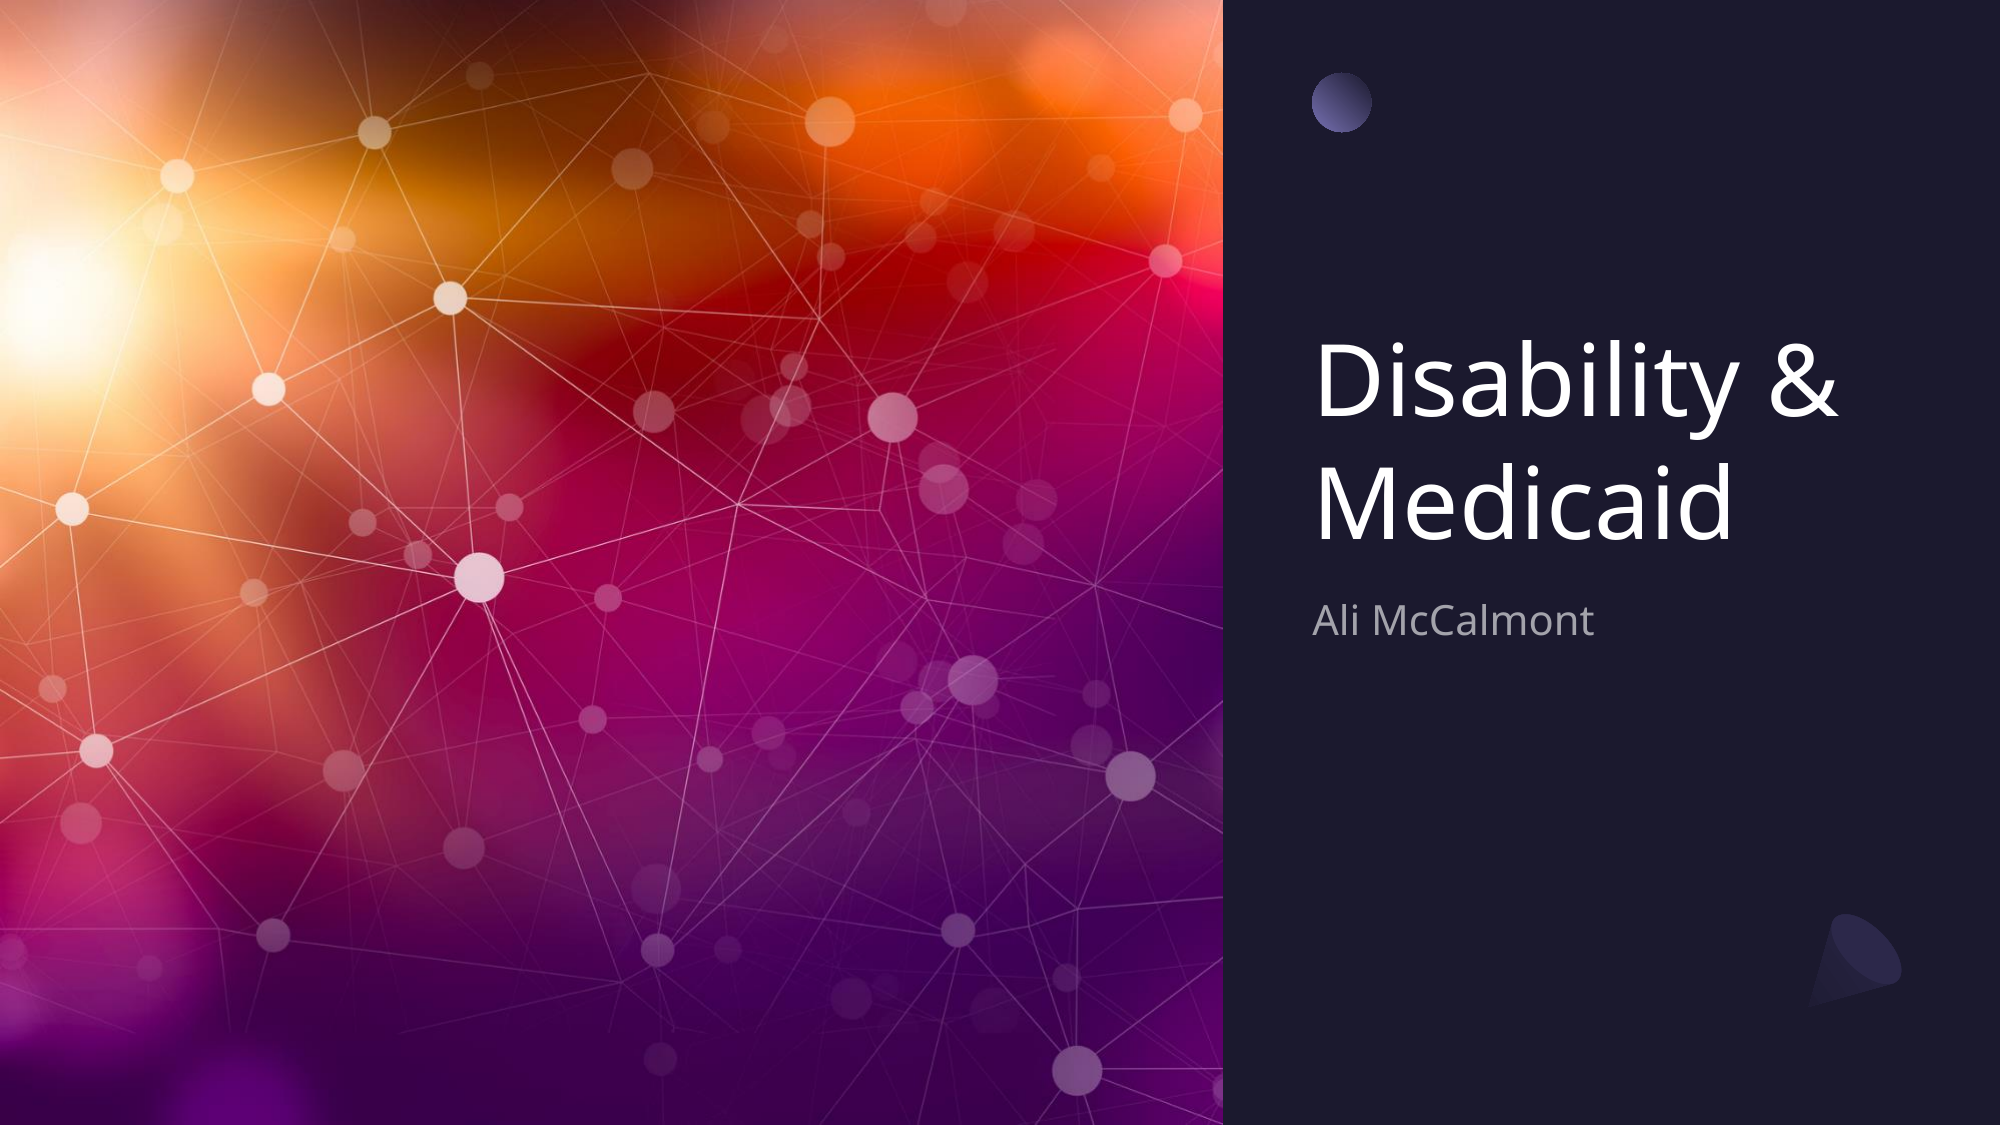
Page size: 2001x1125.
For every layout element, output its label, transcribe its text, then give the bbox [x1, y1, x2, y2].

title Disability & Medicaid [1312, 172, 1898, 564]
list Ali McCalmont [1312, 585, 1898, 870]
picture [0, 0, 1223, 1125]
